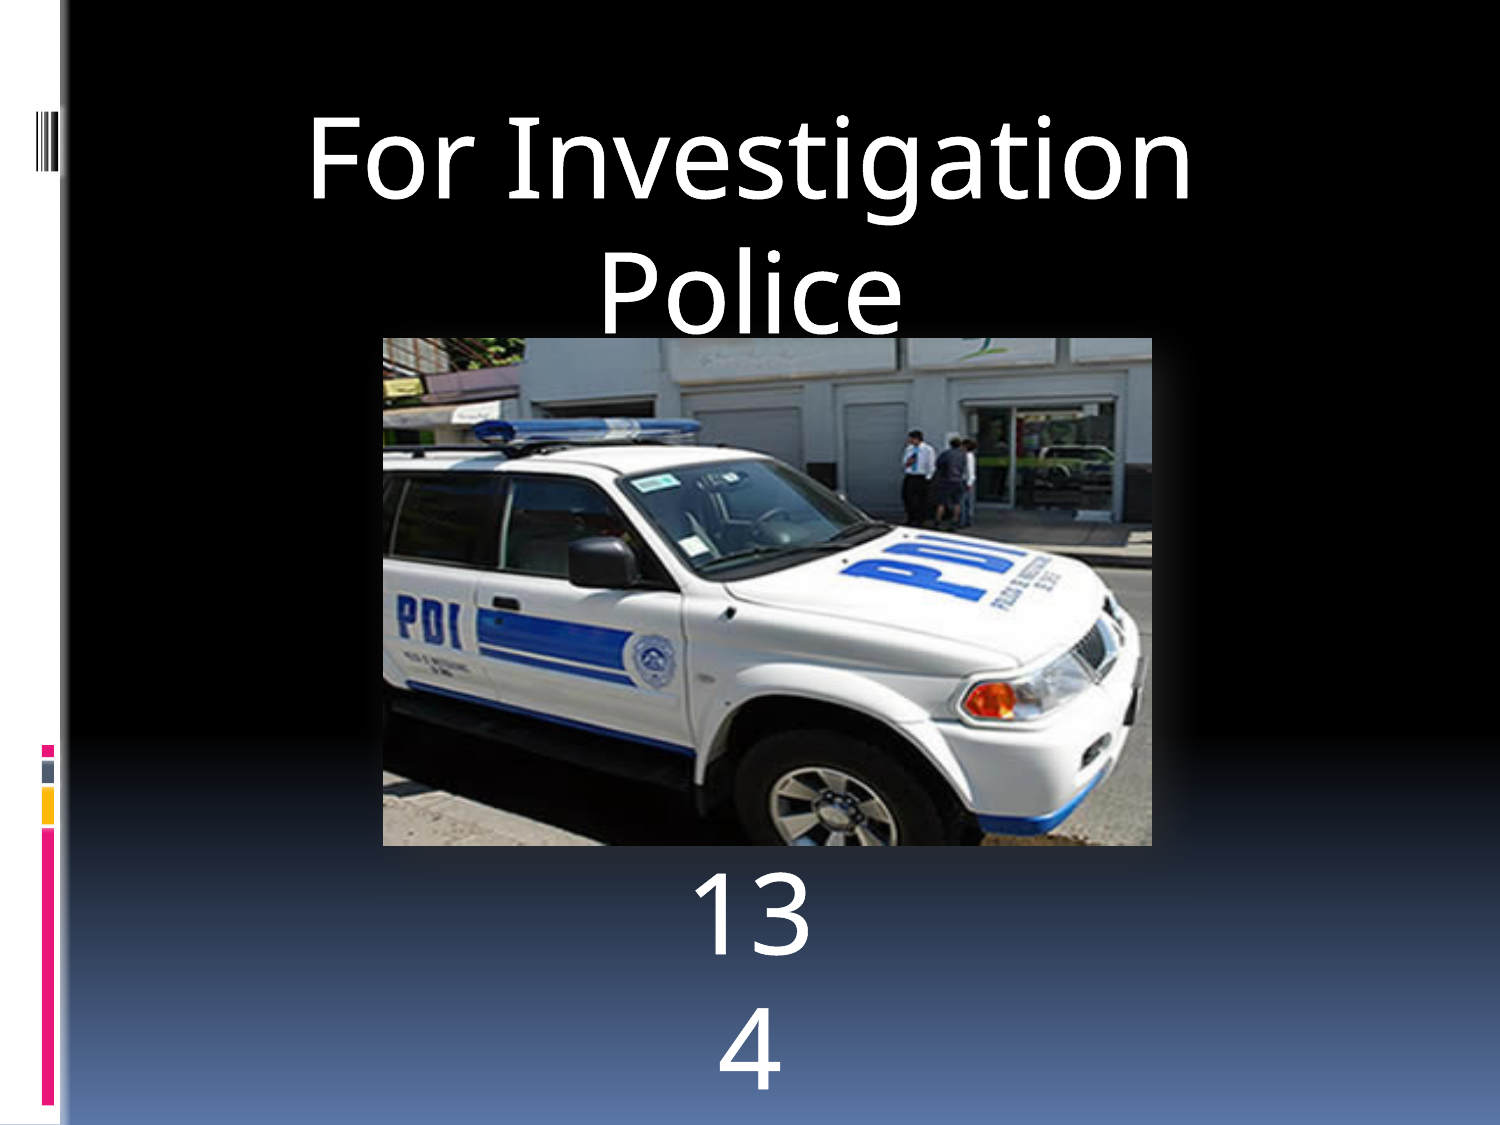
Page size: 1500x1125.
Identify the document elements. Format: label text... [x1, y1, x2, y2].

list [383, 337, 1152, 847]
text_box 134 [655, 857, 845, 1120]
text_box For Investigation Police [185, 78, 1315, 364]
